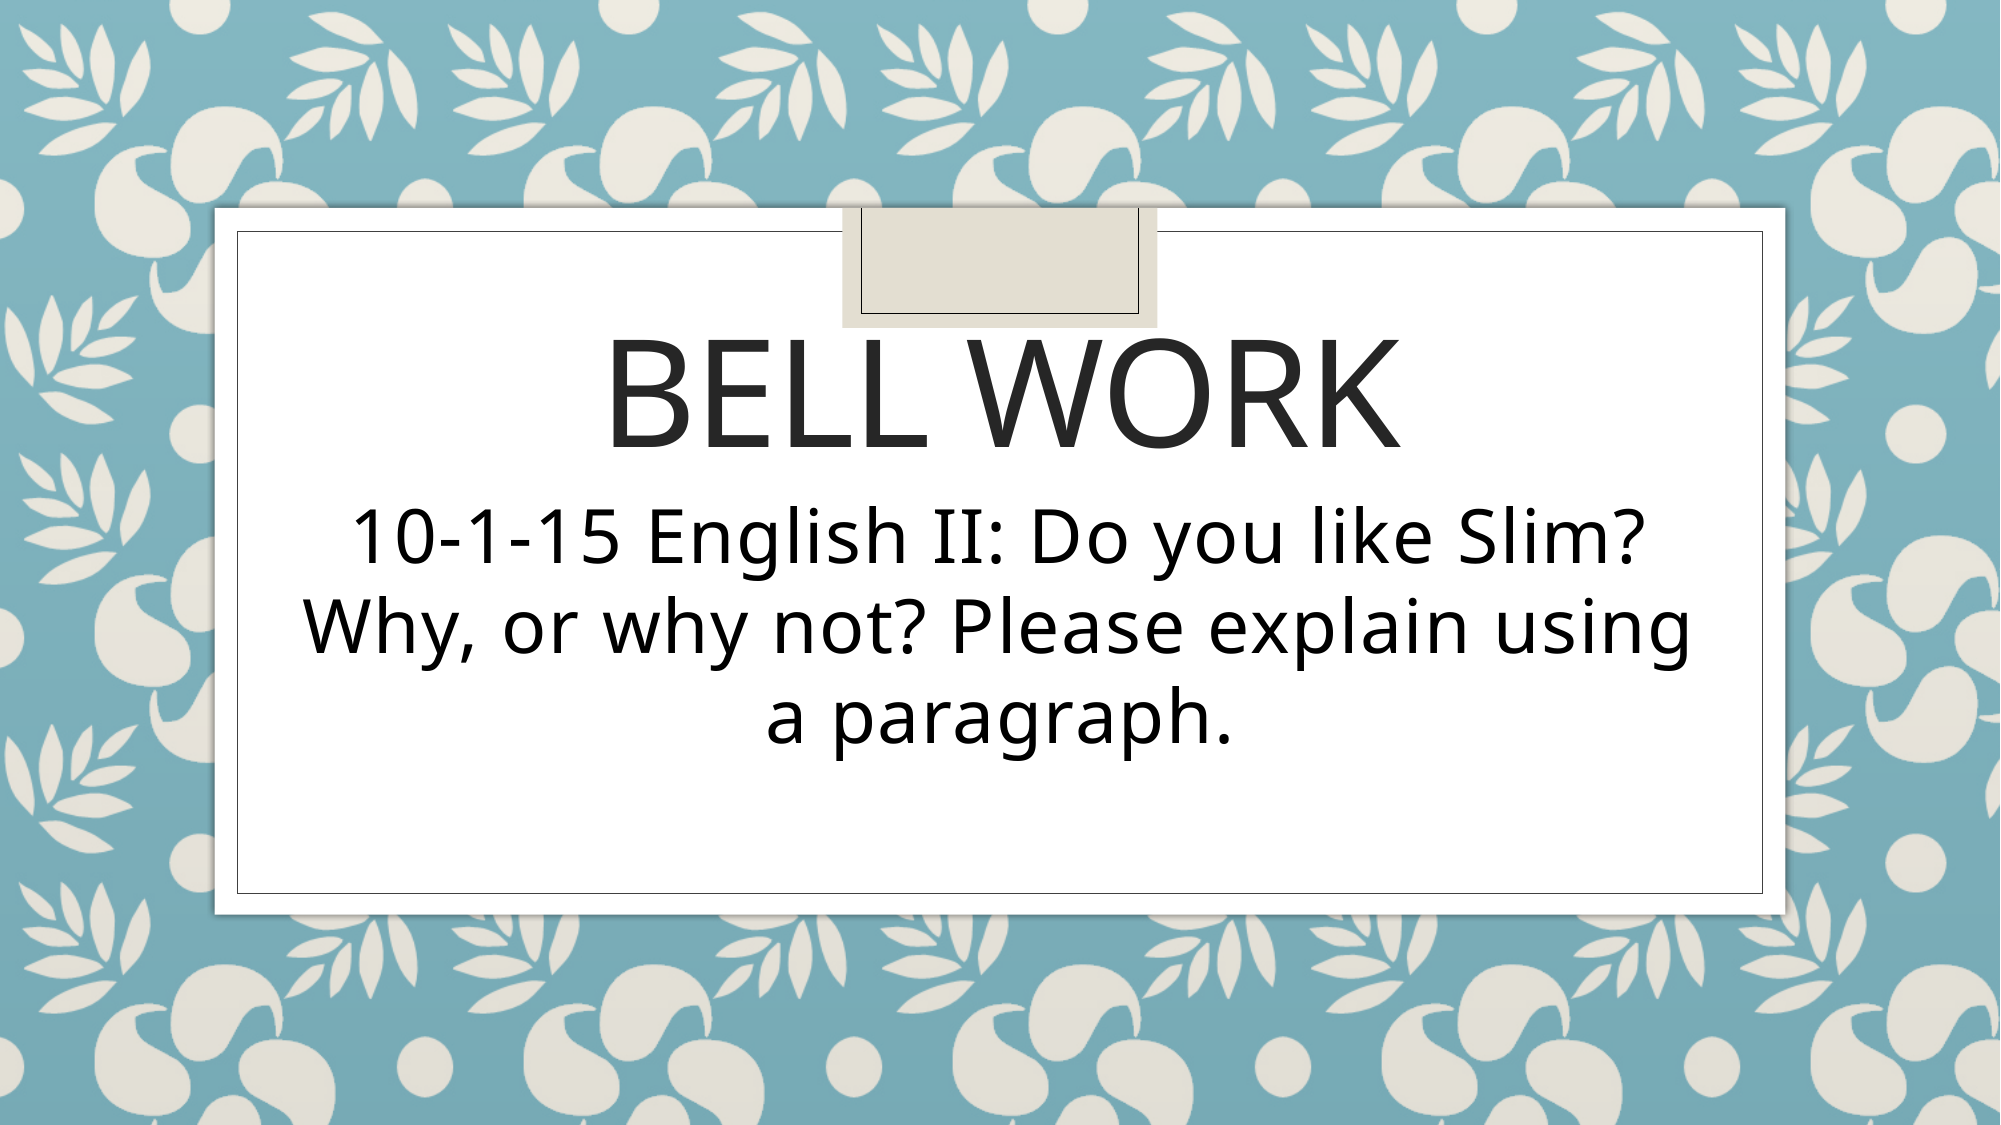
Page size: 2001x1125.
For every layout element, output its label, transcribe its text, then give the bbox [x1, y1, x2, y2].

subtitle 10-1-15 English II: Do you like Slim? Why, or why not? Please explain using a paragraph. [256, 480, 1745, 844]
title Bell work [256, 343, 1744, 462]
